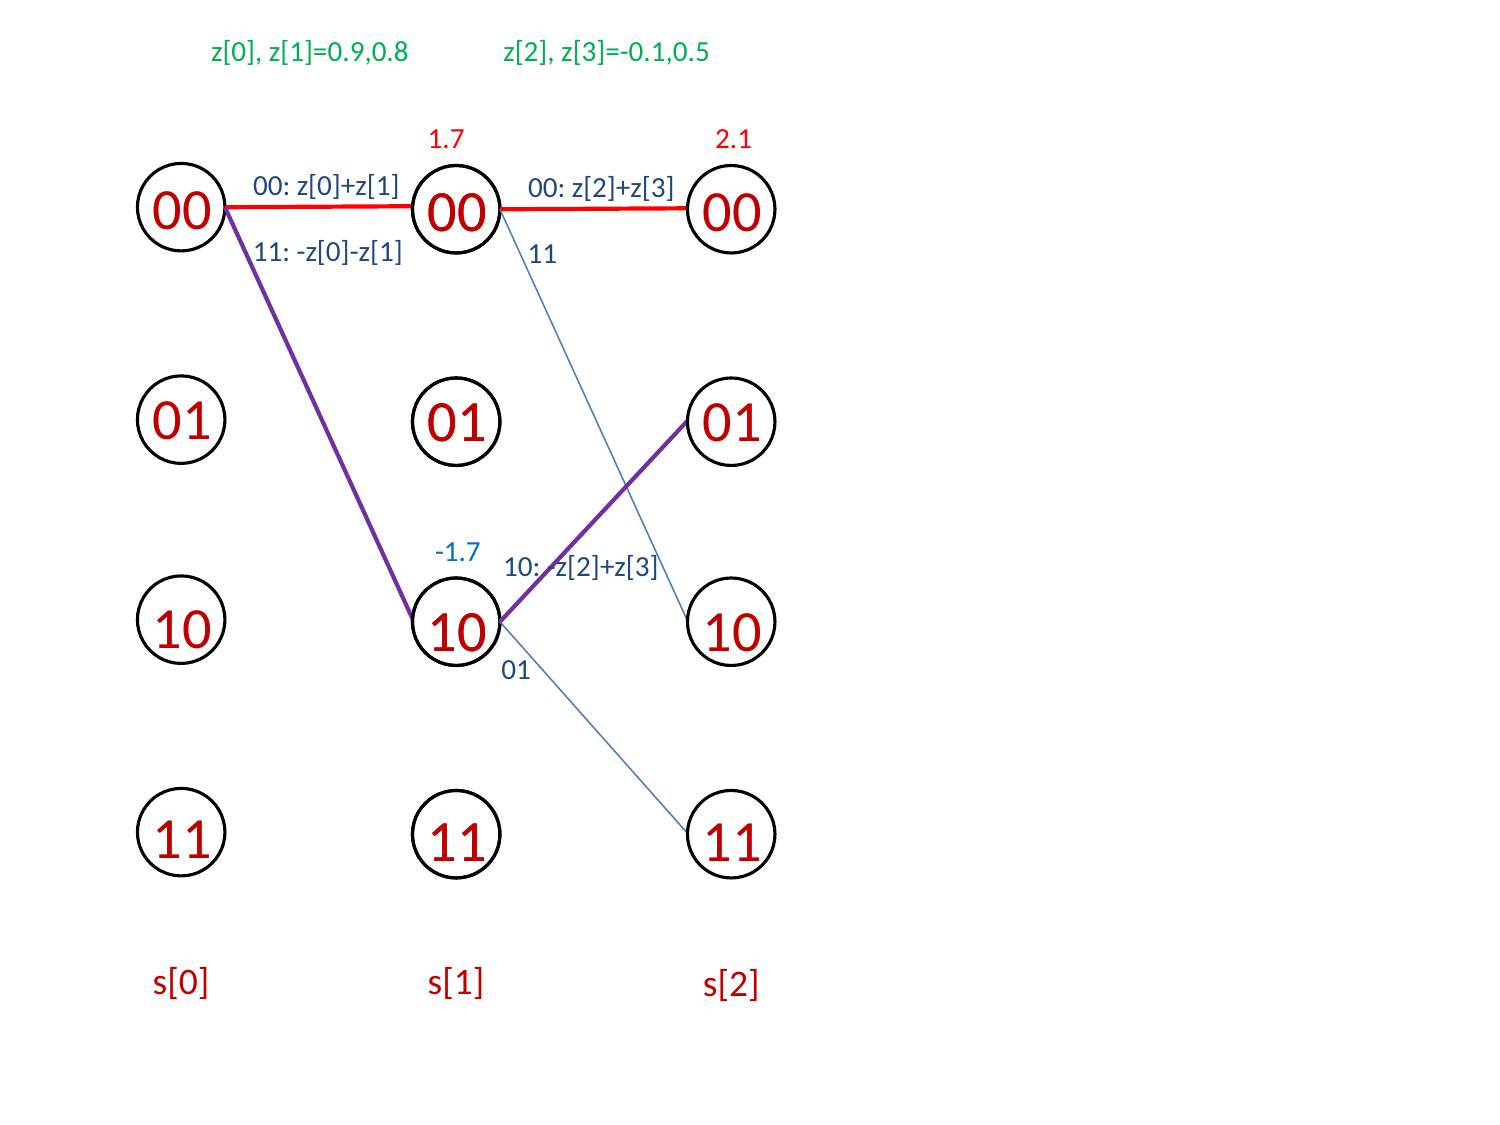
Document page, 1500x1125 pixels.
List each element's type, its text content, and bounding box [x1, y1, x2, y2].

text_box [499, 420, 682, 621]
text_box z[2], z[3]=-0.1,0.5 [488, 24, 726, 75]
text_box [687, 165, 778, 888]
text_box s[0] [137, 949, 225, 1010]
text_box s[2] [688, 951, 775, 1012]
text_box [224, 206, 407, 619]
text_box 1.7 [412, 112, 480, 163]
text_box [499, 621, 682, 834]
text_box 00: z[0]+z[1] [238, 159, 412, 203]
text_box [412, 165, 503, 888]
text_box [137, 163, 228, 886]
text_box s[1] [413, 949, 500, 1010]
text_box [499, 209, 682, 420]
text_box 00: z[2]+z[3] [513, 161, 690, 205]
text_box z[0], z[1]=0.9,0.8 [196, 24, 424, 75]
text_box 2.1 [700, 111, 768, 162]
